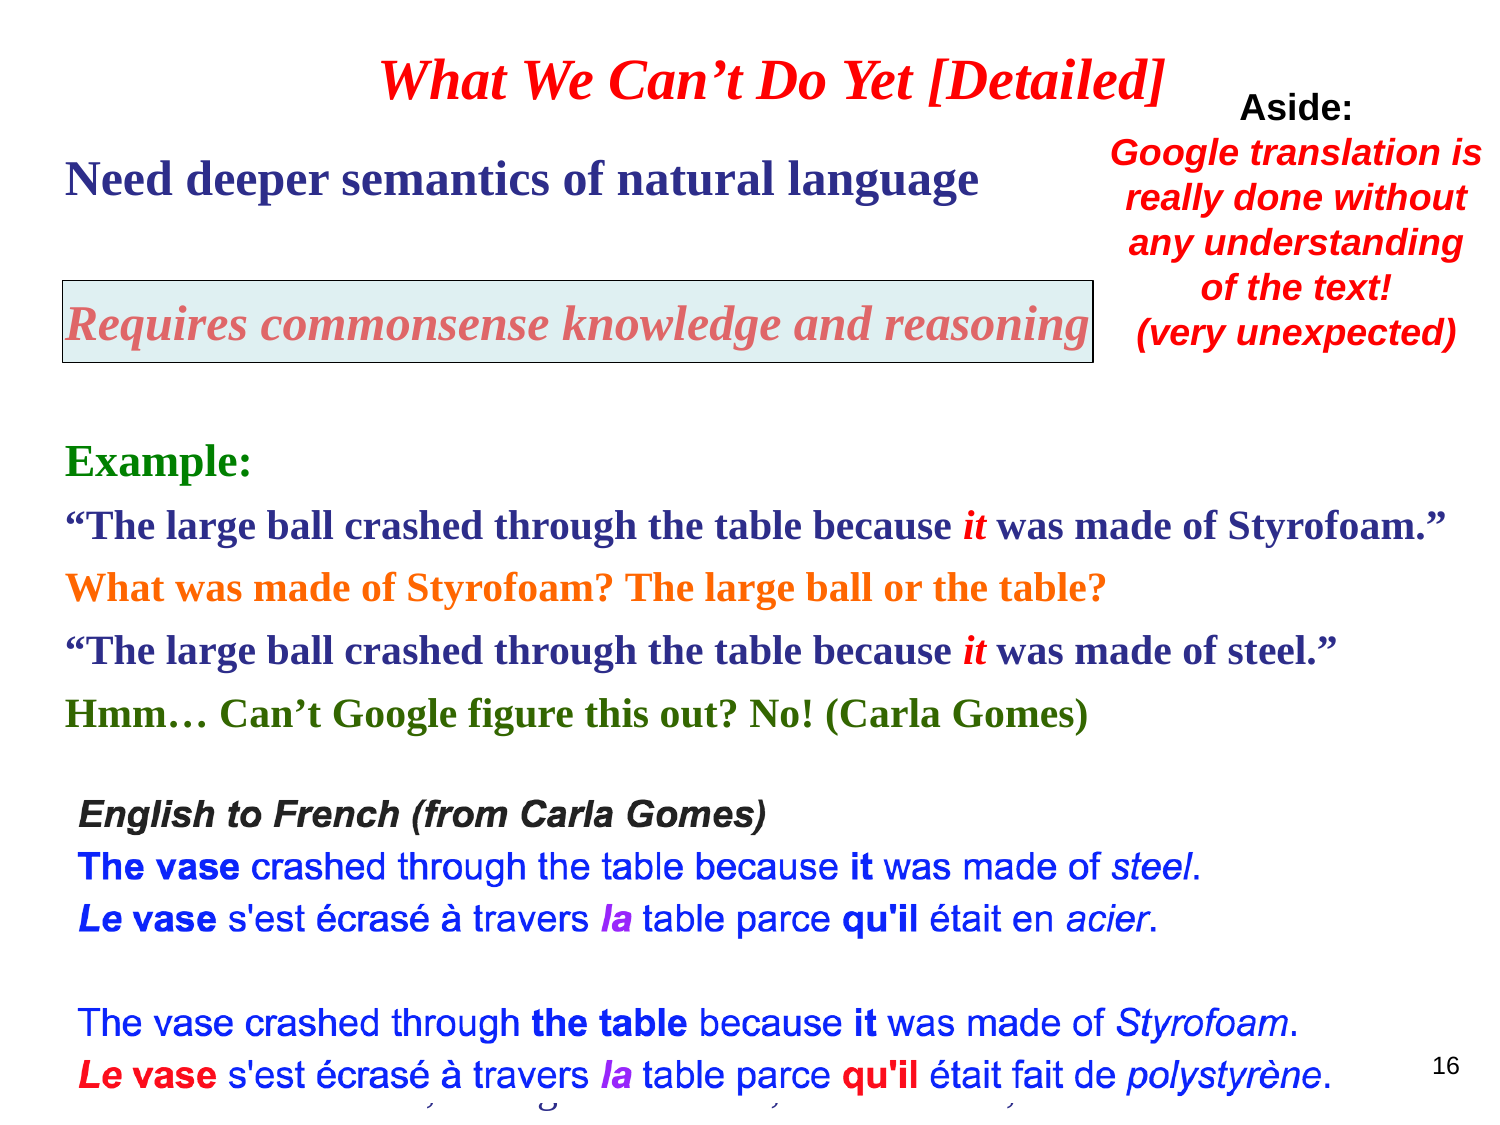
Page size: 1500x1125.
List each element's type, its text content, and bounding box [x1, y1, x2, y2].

text_box Aside: Google translation is really done without any understanding of the text! (very unexpected) [1094, 75, 1499, 361]
title What We Can’t Do Yet [Detailed] [362, 31, 1226, 120]
text_box [62, 280, 1093, 363]
picture [62, 787, 1358, 1104]
text_box Need deeper semantics of natural language Requires commonsense knowledge and reasoning Example: “The large ball crashed through the table because it was made of Styrofoam.” What was made of Styrofoam? The large ball or the table? “The large ball crashed through the table because it was made of steel.” Hmm… Can’t Google figure this out? No! (Carla Gomes) Reference Resolution, Winograd Schemas, Oren Etzioni, Allen AI Institute [0, 137, 1500, 1125]
